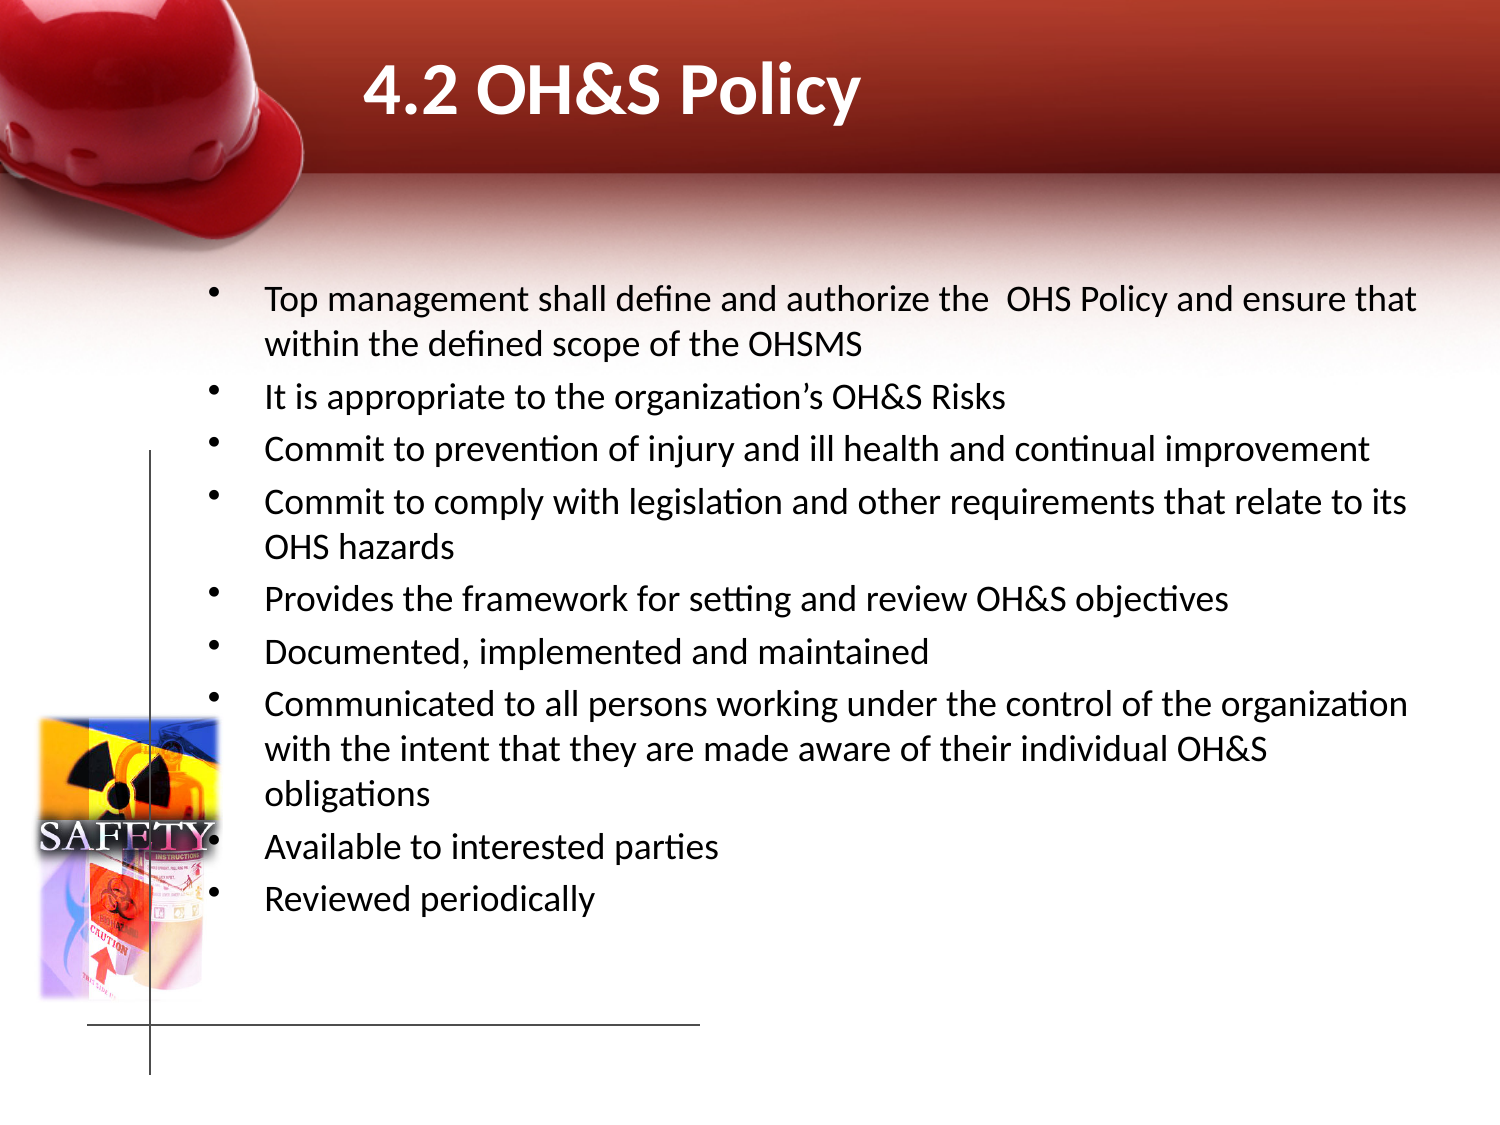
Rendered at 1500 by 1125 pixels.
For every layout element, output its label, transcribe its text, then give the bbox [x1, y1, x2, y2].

picture [0, 0, 1500, 1125]
title 4.2 OH&S Policy [348, 42, 1448, 127]
list Top management shall define and authorize the OHS Policy and ensure that within the defined scope of the OHSMS It is appropriate to the organization’s OH&S Risks Commit to prevention of injury and ill health and continual improvement Commit to comply with legislation and other requirements that relate to its OHS hazards Provides the framework for setting and review OH&S objectives Documented, implemented and maintained Communicated to all persons working under the control of the organization with the intent that they are made aware of their individual OH&S obligations Available to interested parties Reviewed periodically [192, 266, 1448, 1059]
